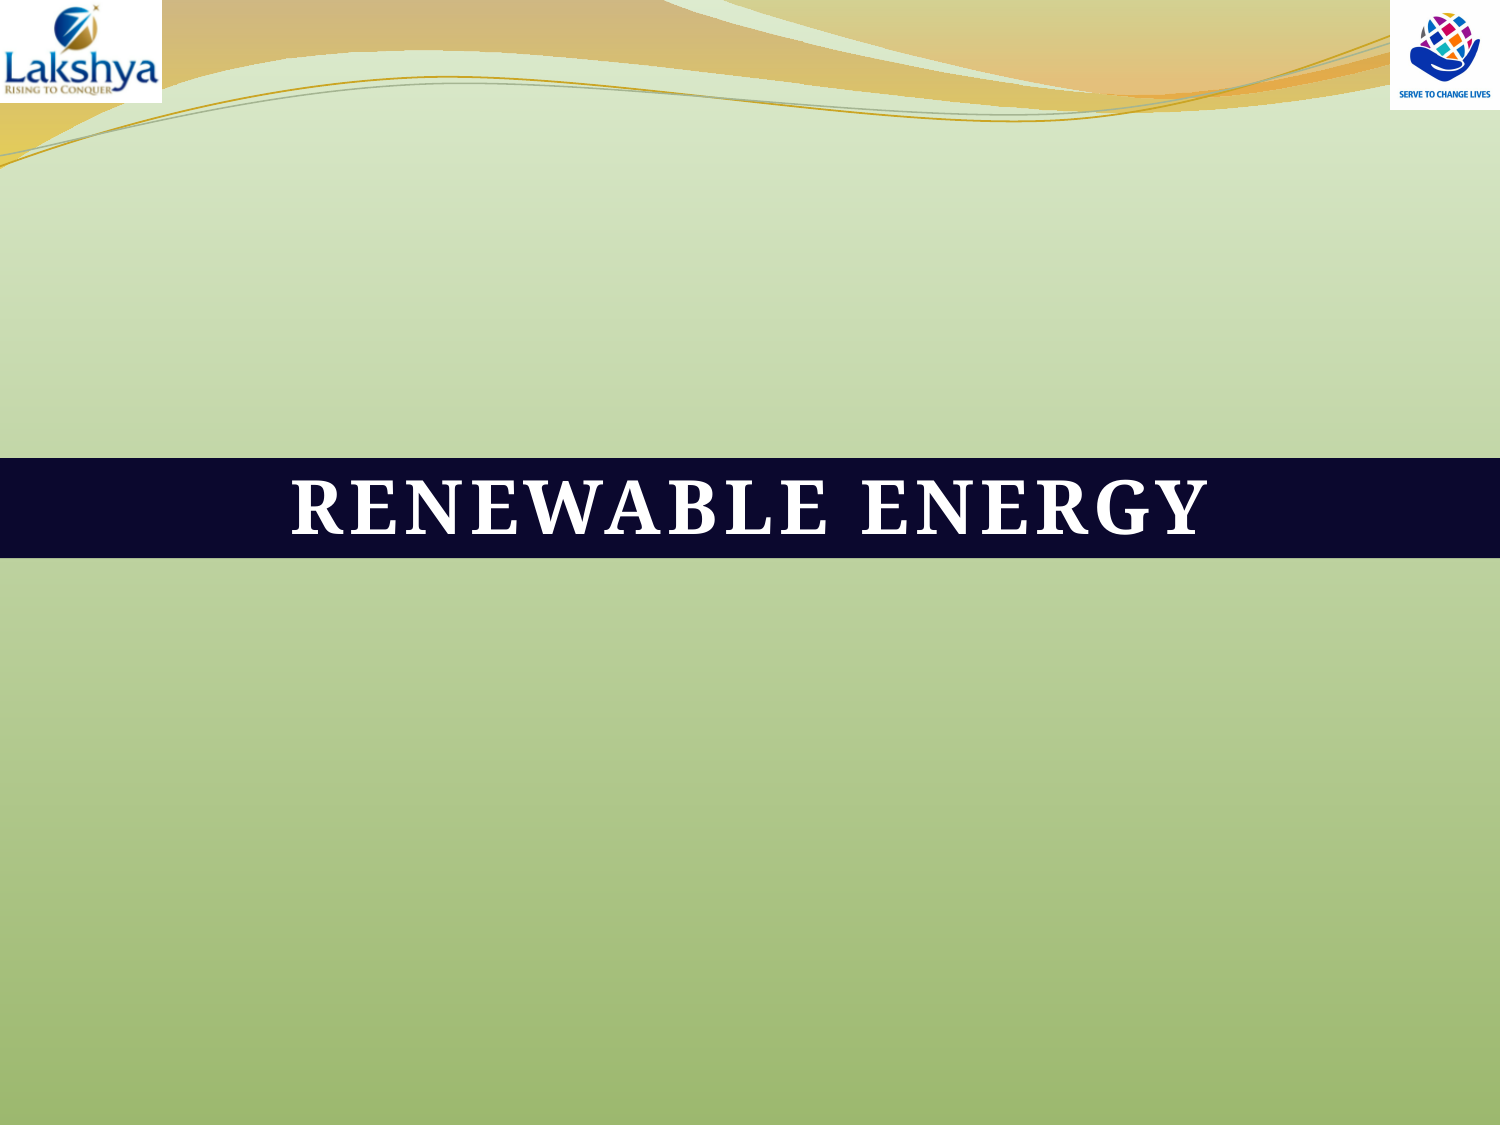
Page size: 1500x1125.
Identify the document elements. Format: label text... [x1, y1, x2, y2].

picture [1390, 0, 1500, 110]
text_box RENEWABLE ENERGY [0, 431, 1500, 562]
picture [0, 0, 163, 103]
